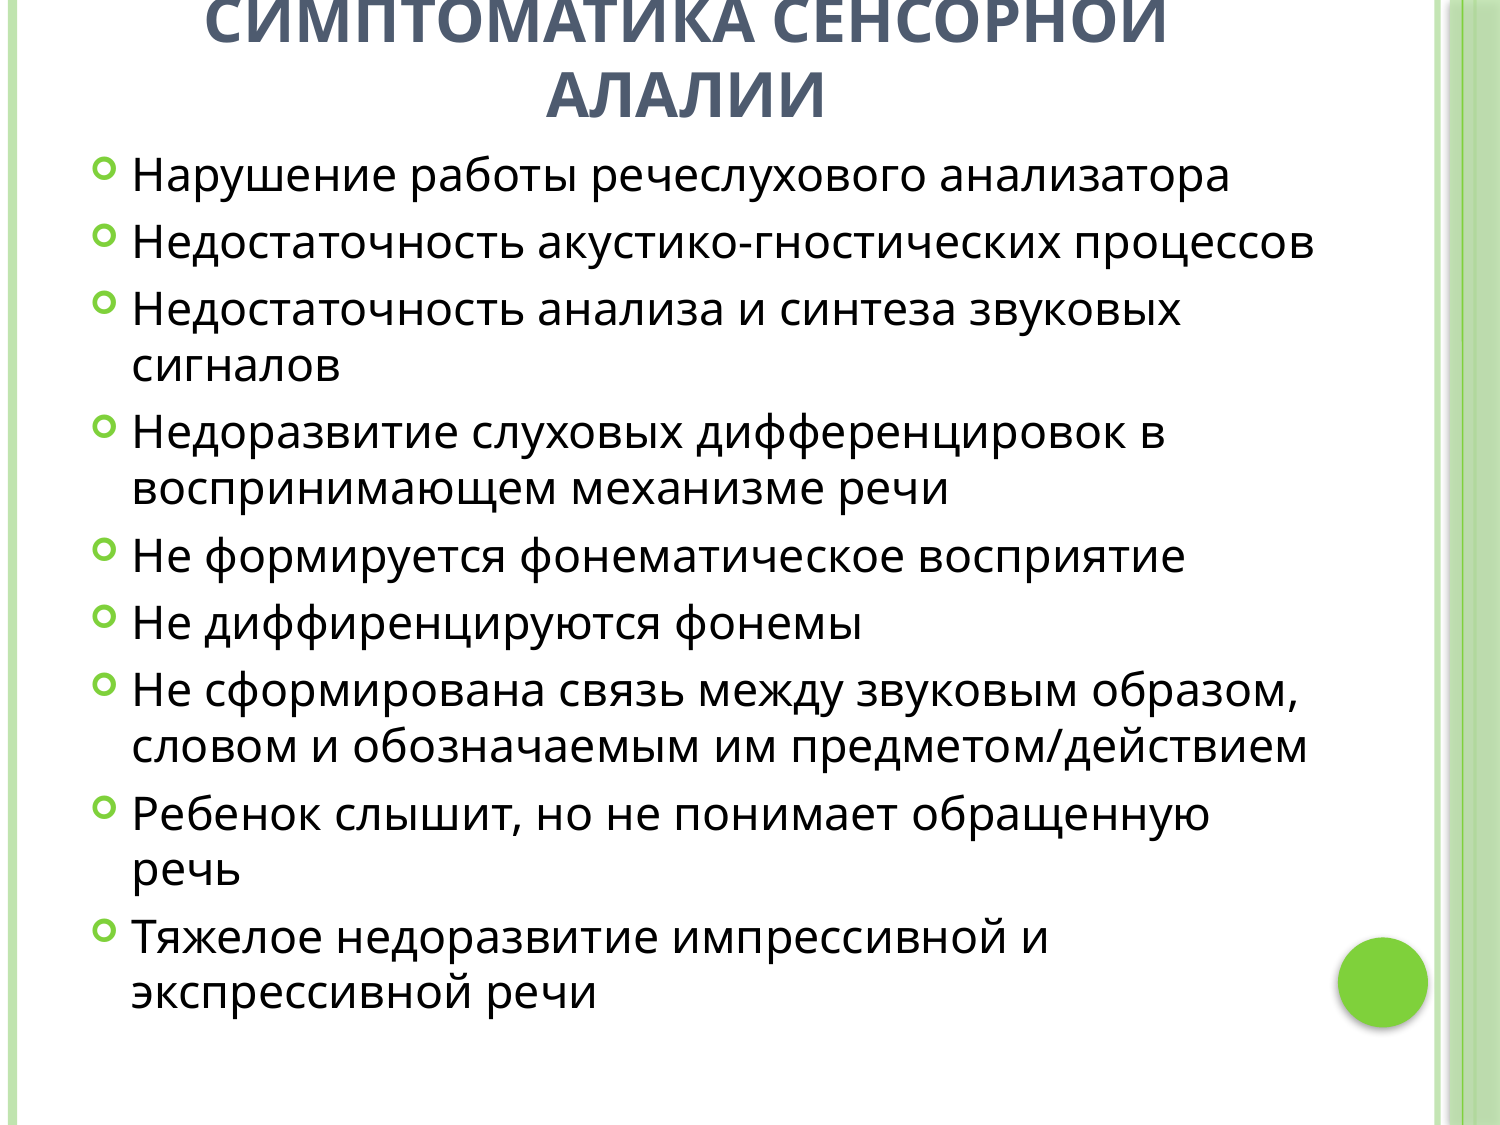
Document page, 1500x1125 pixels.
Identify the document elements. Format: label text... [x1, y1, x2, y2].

title Симптоматика сенсорной алалии [75, 45, 1300, 137]
list Нарушение работы речеслухового анализатора Недостаточность акустико-гностических процессов Недостаточность анализа и синтеза звуковых сигналов Недоразвитие слуховых дифференцировок в воспринимающем механизме речи Не формируется фонематическое восприятие Не диффиренцируются фонемы Не сформирована связь между звуковым образом, словом и обозначаемым им предметом/действием Ребенок слышит, но не понимает обращенную речь Тяжелое недоразвитие импрессивной и экспрессивной речи [75, 137, 1341, 1083]
